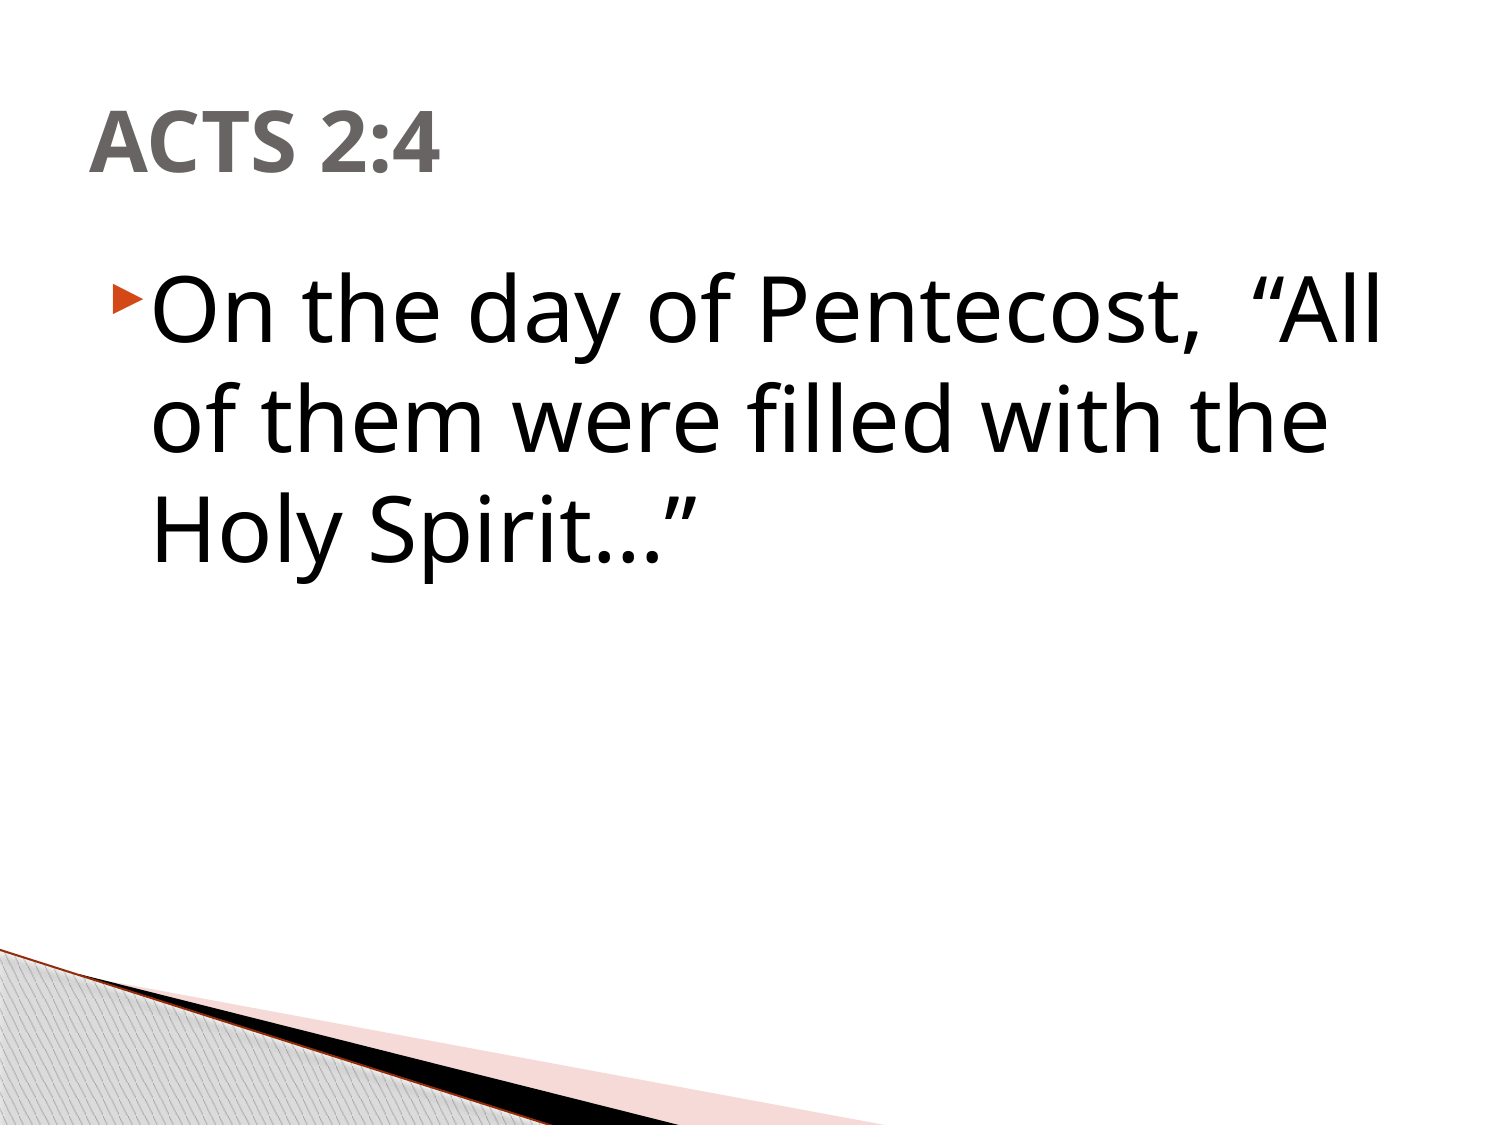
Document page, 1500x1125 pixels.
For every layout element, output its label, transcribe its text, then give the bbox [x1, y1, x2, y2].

list On the day of Pentecost, “All of them were filled with the Holy Spirit…” [75, 243, 1425, 986]
title ACTS 2:4 [75, 45, 1425, 233]
